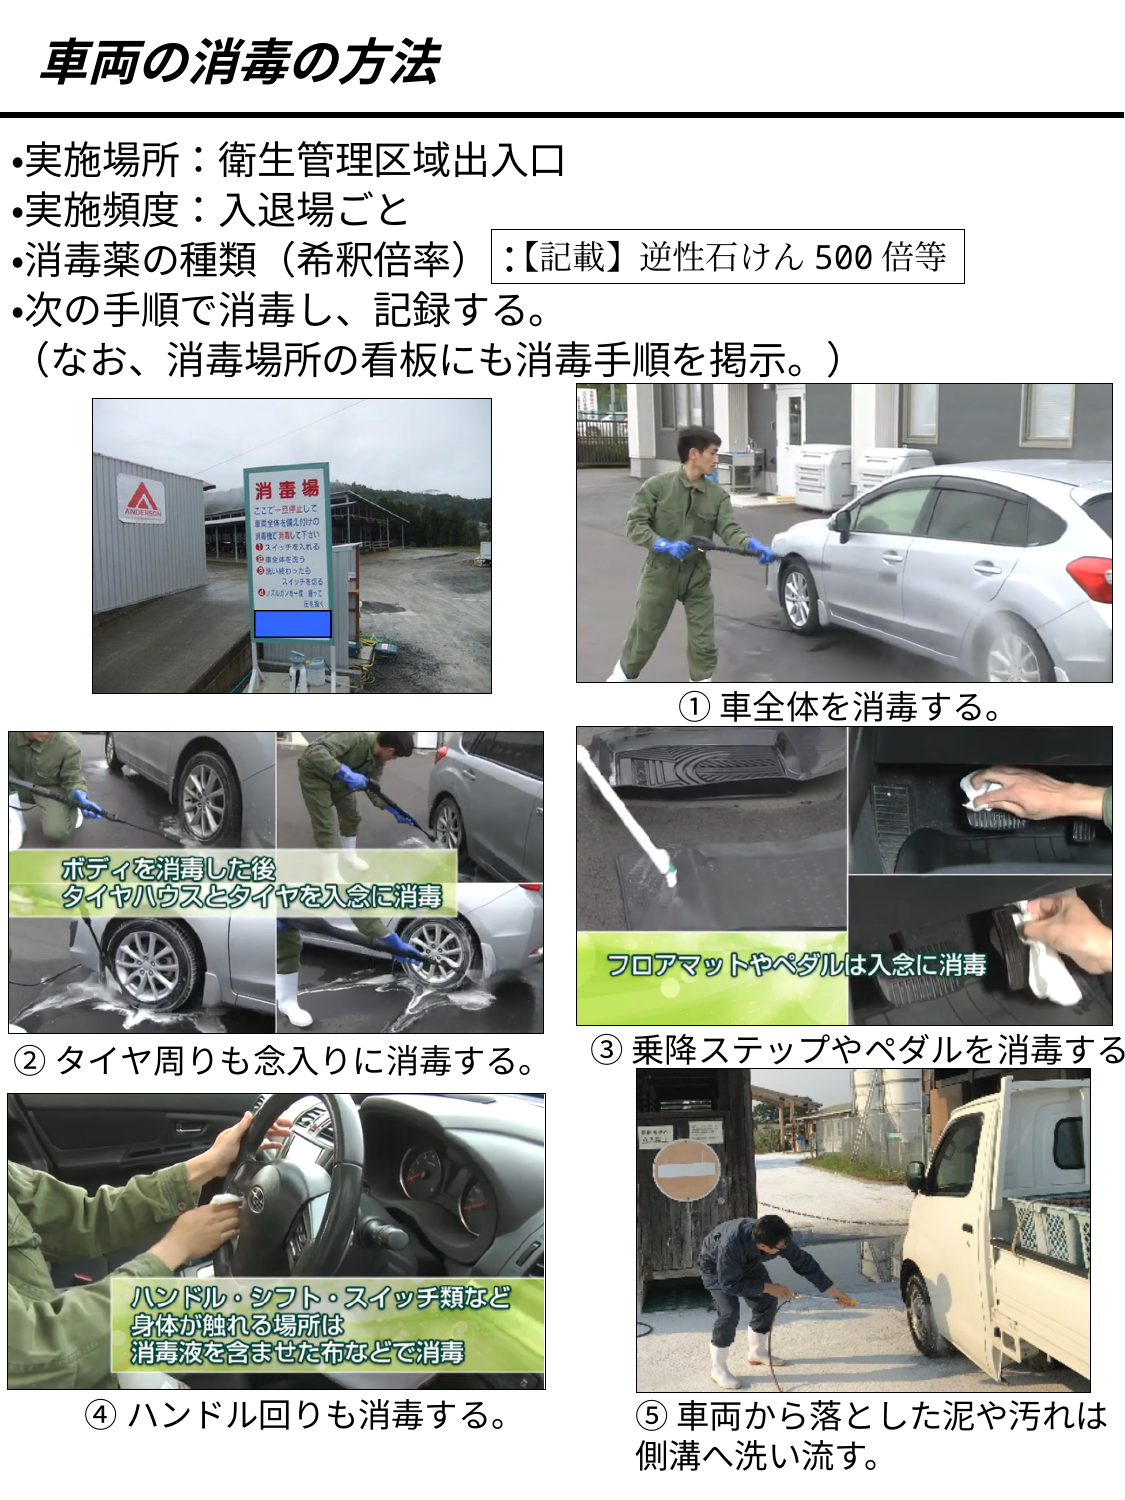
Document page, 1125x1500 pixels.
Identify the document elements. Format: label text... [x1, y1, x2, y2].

text_box ③乗降ステップやペダルを消毒する。 [576, 1021, 1125, 1077]
text_box ②タイヤ周りも念入りに消毒する。 [0, 1032, 577, 1088]
text_box ⑤車両から落とした泥や汚れは 側溝へ洗い流す。 [621, 1387, 1125, 1483]
picture [7, 1092, 546, 1390]
picture [636, 1068, 1091, 1394]
picture [8, 730, 544, 1034]
picture [92, 398, 492, 694]
text_box 【記載】逆性石けん500倍等 [491, 229, 965, 284]
text_box 車両の消毒の方法 [19, 21, 799, 100]
text_box ④ハンドル回りも消毒する。 [70, 1386, 607, 1442]
text_box ・実施場所：衛生管理区域出入口 ・実施頻度：入退場ごと ・消毒薬の種類（希釈倍率）： ・次の手順で消毒し、記録する。 （なお、消毒場所の看板にも消毒手順を掲示。） [0, 125, 1061, 440]
text_box ①車全体を消毒する。 [581, 684, 1117, 730]
picture [576, 726, 1113, 1026]
picture [576, 383, 1113, 683]
